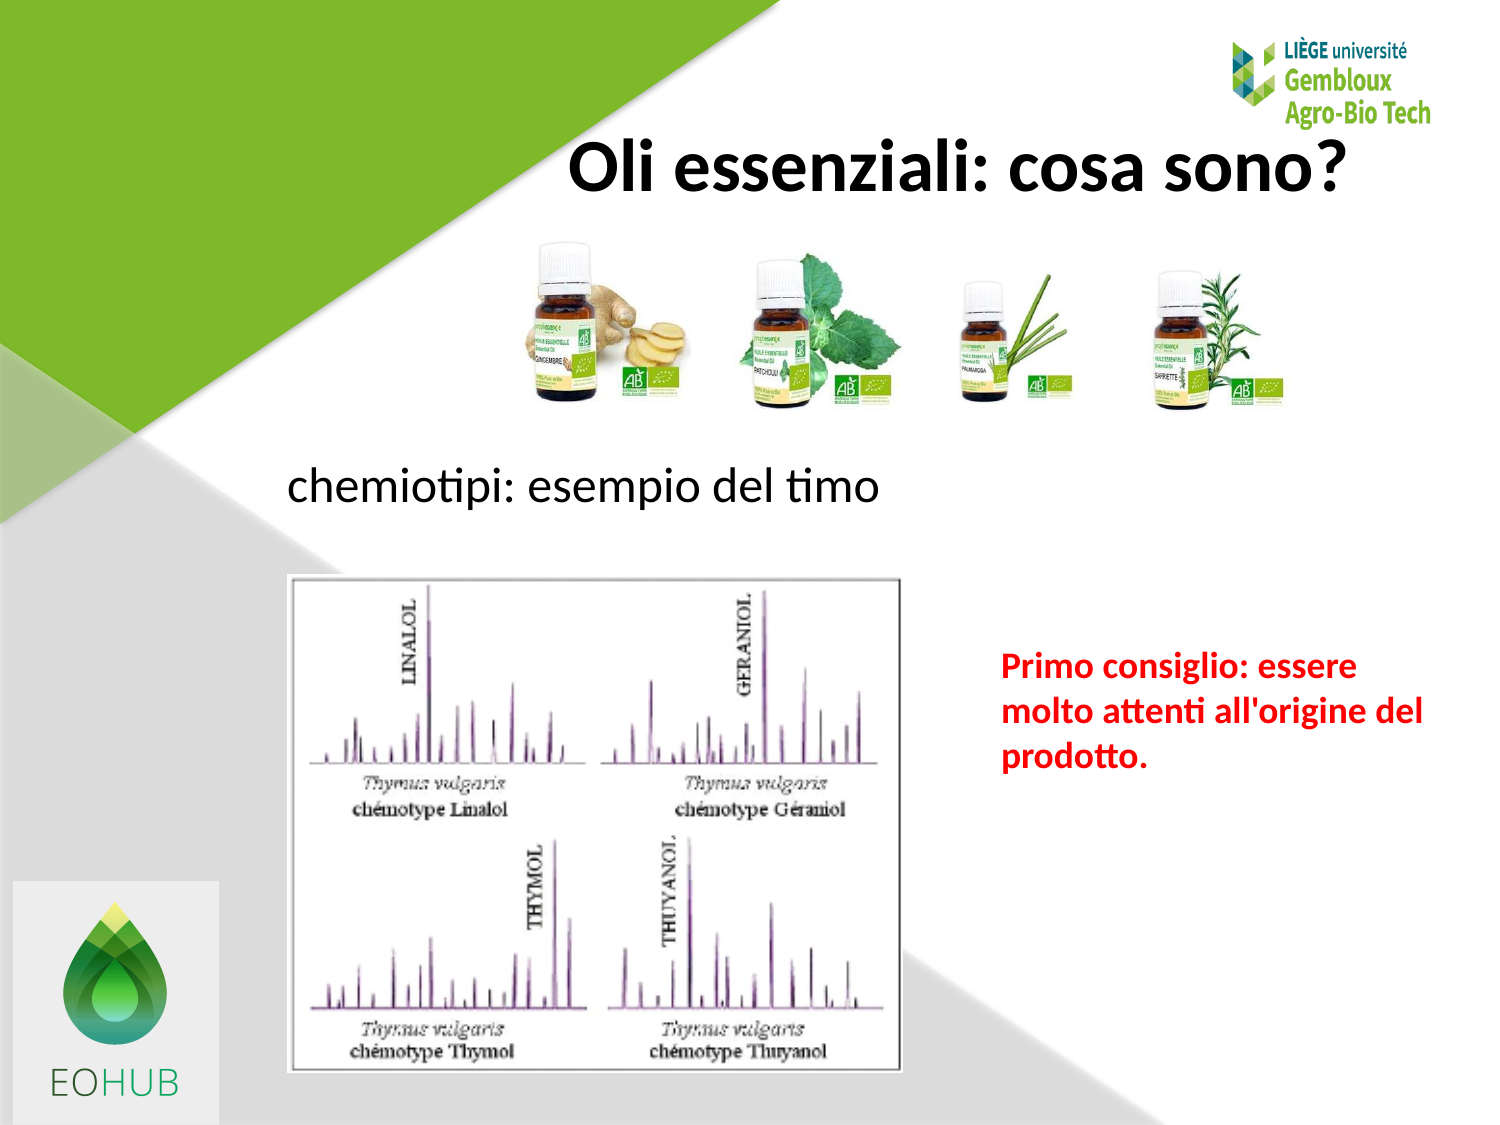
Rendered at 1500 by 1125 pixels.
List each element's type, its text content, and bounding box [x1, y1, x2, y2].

text_box Primo consiglio: essere molto attenti all'origine del prodotto. [986, 633, 1447, 784]
picture [13, 881, 219, 1125]
text_box chemiotipi: esempio del timo [272, 444, 940, 520]
picture [733, 243, 903, 413]
picture [1139, 257, 1295, 413]
title Oli essenziali: cosa sono? [263, 86, 1365, 377]
picture [1214, 17, 1448, 147]
picture [286, 573, 903, 1073]
picture [521, 234, 691, 404]
picture [949, 272, 1081, 404]
